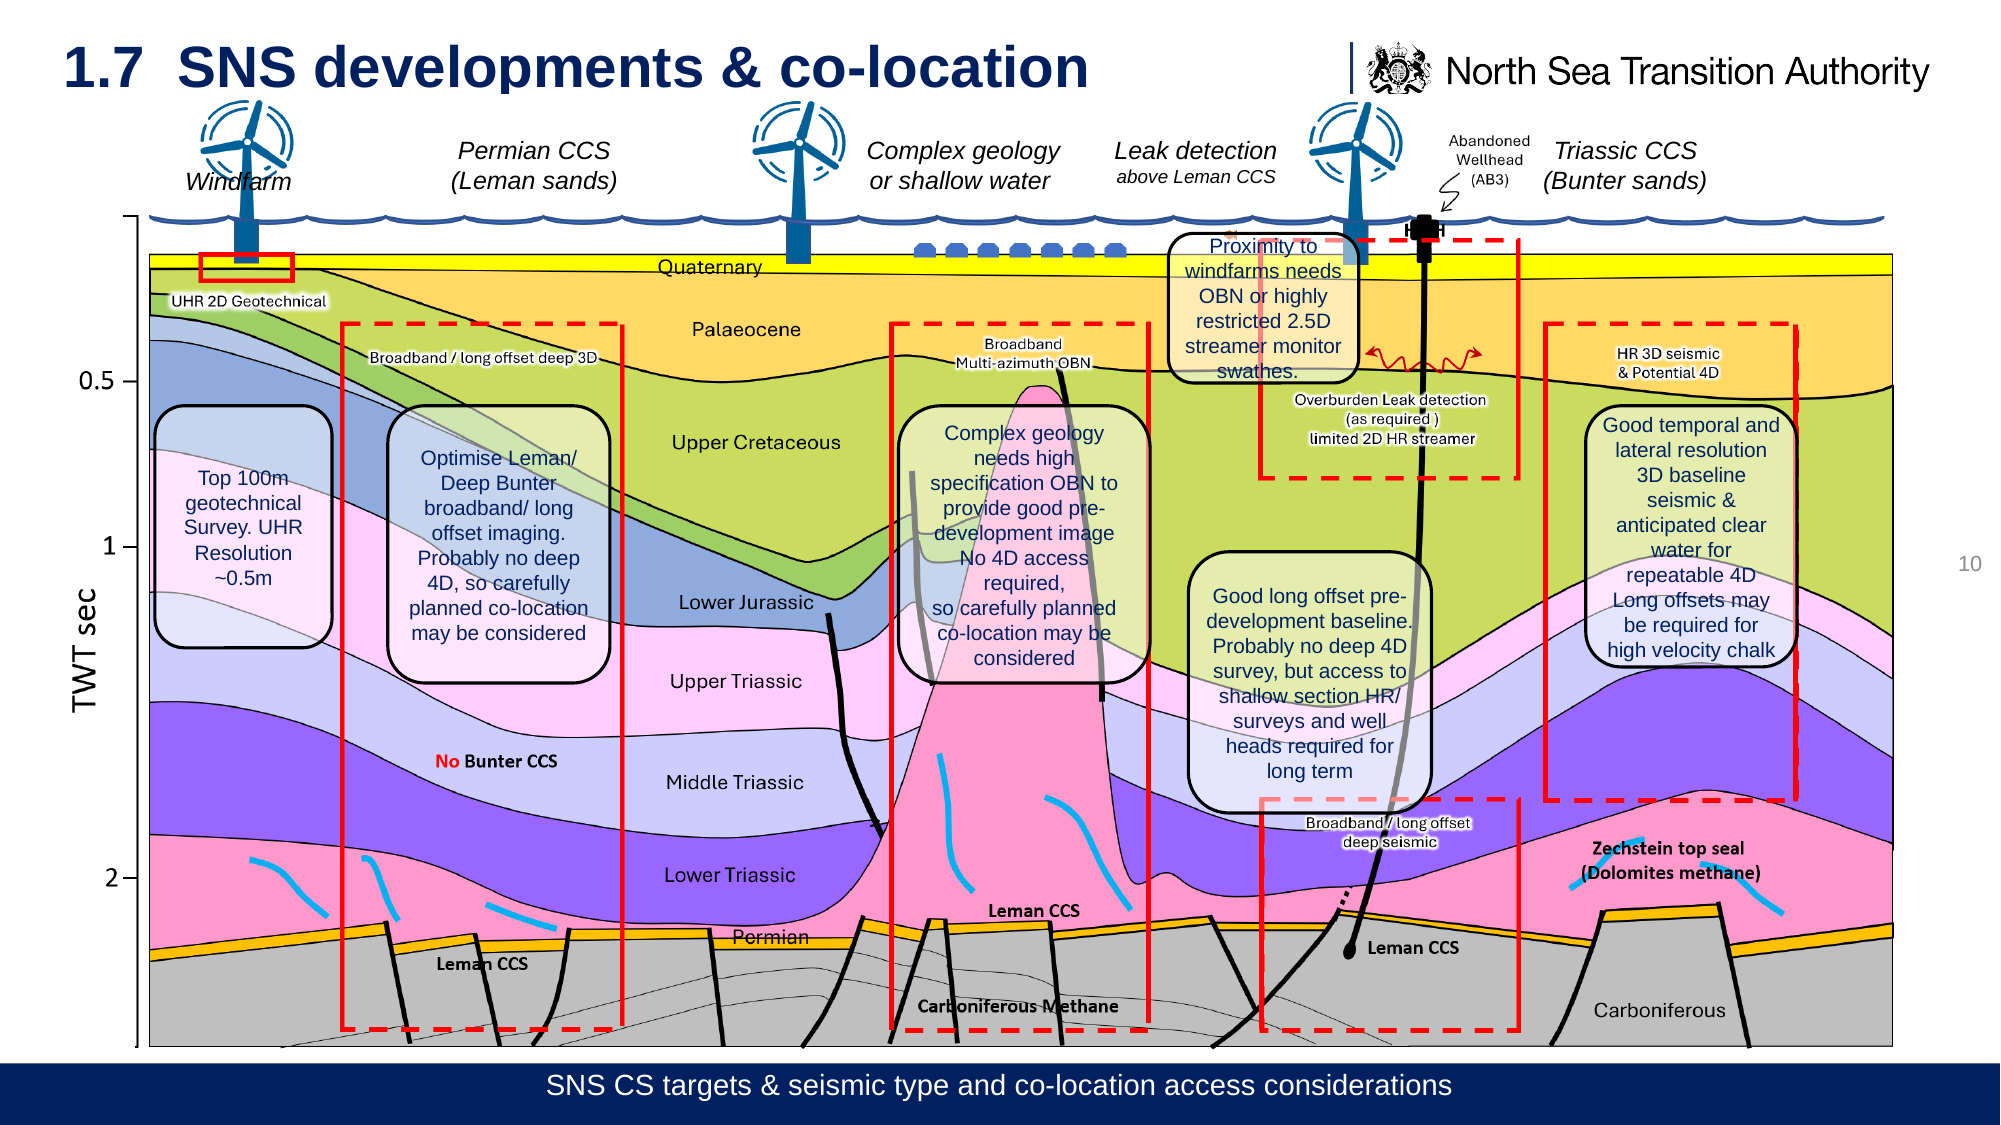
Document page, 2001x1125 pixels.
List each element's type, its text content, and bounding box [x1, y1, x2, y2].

slide_number 10 [1918, 526, 1998, 599]
picture [1350, 42, 1930, 98]
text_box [24, 94, 1918, 1061]
list SNS CS targets & seismic type and co-location access considerations [0, 1063, 2000, 1125]
title 1.7 SNS developments & co-location [63, 45, 1411, 94]
